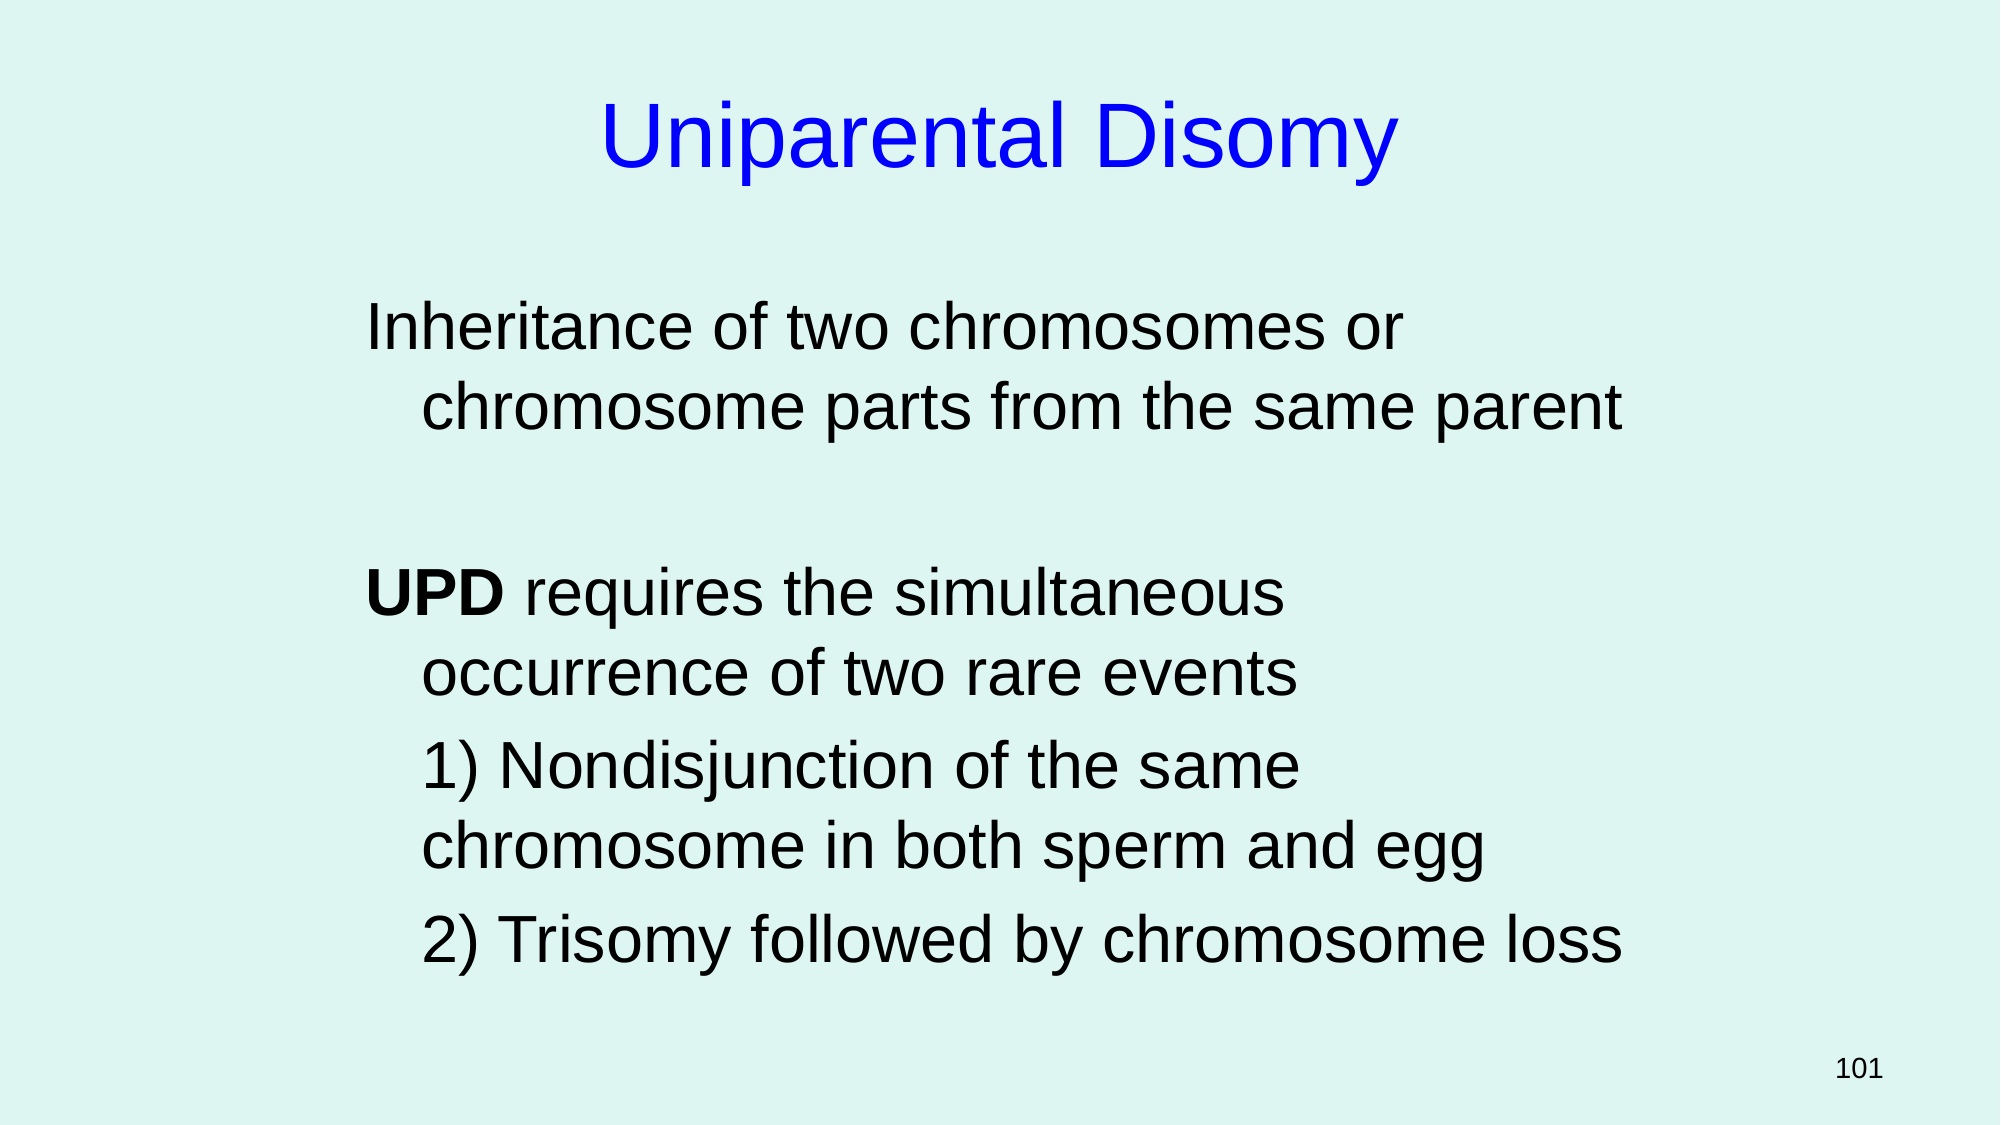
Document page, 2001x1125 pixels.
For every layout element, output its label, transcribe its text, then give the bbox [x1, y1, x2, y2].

list Inheritance of two chromosomes or chromosome parts from the same parent UPD requires the simultaneous occurrence of two rare events 1) Nondisjunction of the same chromosome in both sperm and egg 2) Trisomy followed by chromosome loss [350, 275, 1650, 913]
title Uniparental Disomy [324, 37, 1675, 225]
